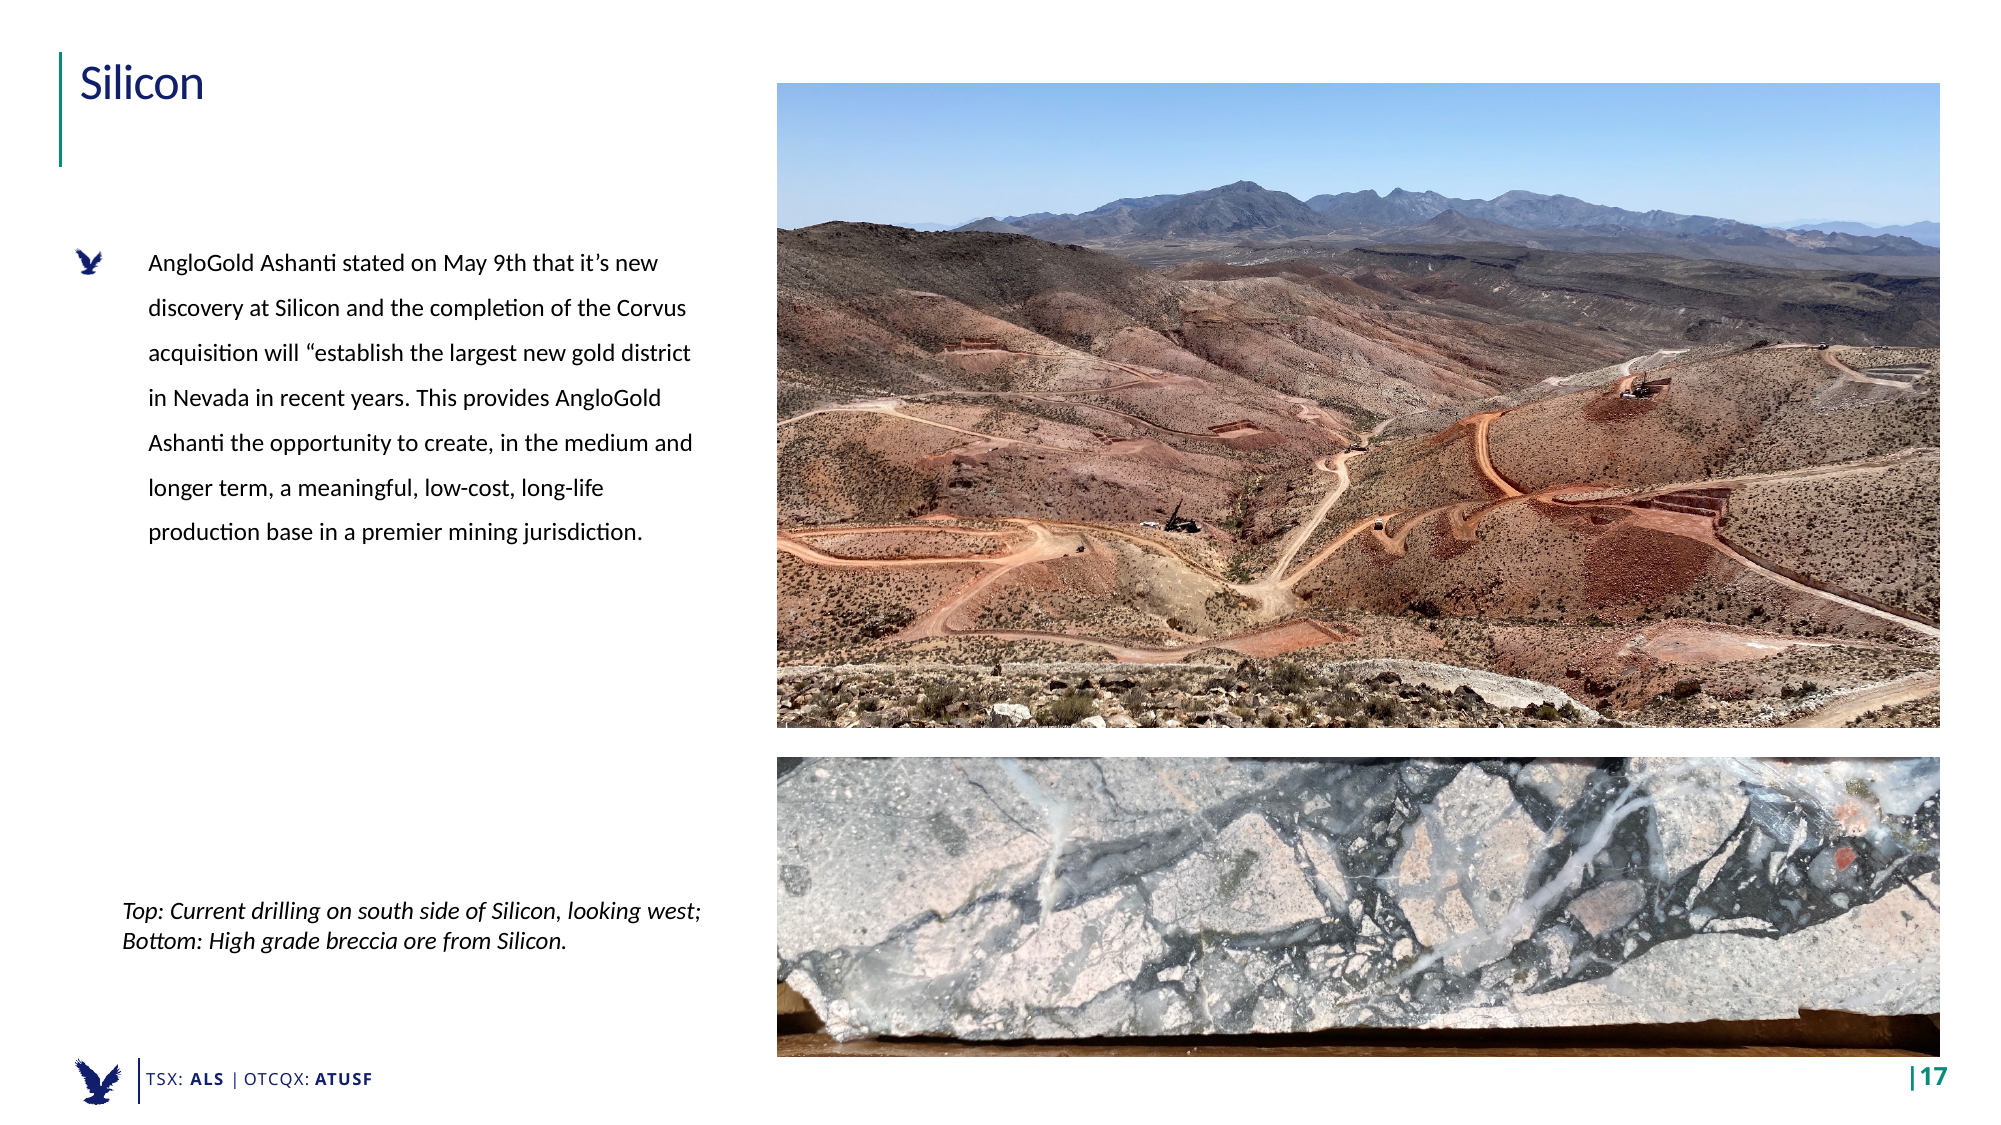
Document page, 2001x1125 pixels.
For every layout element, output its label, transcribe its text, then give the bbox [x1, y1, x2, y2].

picture [776, 757, 1940, 1057]
picture [776, 82, 1940, 729]
picture [75, 248, 103, 275]
text_box AngloGold Ashanti stated on May 9th that it’s new discovery at Silicon and the completion of the Corvus acquisition will “establish the largest new gold district in Nevada in recent years. This provides AngloGold Ashanti the opportunity to create, in the medium and longer term, a meaningful, low-cost, long-life production base in a premier mining jurisdiction. [60, 224, 715, 656]
picture [74, 1058, 122, 1105]
text_box Silicon [77, 47, 1940, 110]
text_box Top: Current drilling on south side of Silicon, looking west; Bottom: High grade breccia ore from Silicon. [107, 887, 771, 963]
